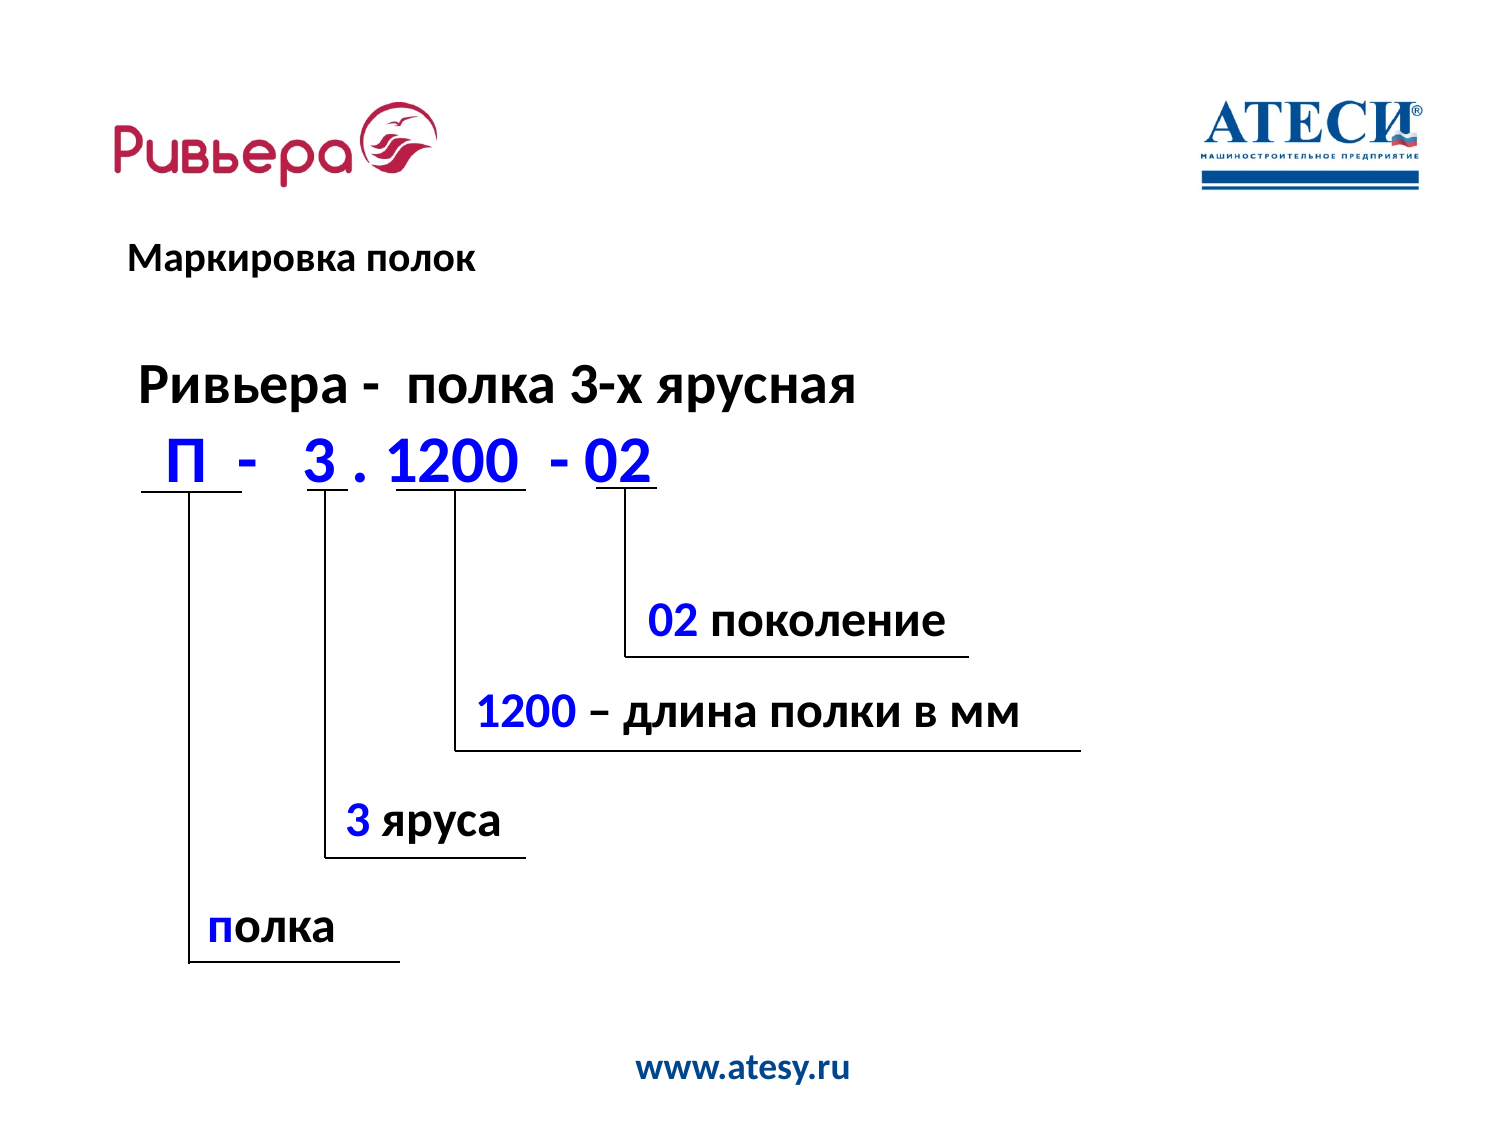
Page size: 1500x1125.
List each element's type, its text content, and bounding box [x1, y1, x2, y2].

text_box 3 яруса [330, 779, 626, 855]
text_box Ривьера - полка 3-х ярусная П - 3 . 1200 - 02 [123, 337, 1259, 504]
text_box www.atesy.ru [576, 1034, 910, 1095]
text_box Маркировка полок [111, 221, 1235, 287]
picture [111, 102, 442, 198]
text_box 1200 – длина полки в мм [460, 669, 1081, 746]
text_box 02 поколение [633, 579, 969, 655]
text_box полка [194, 884, 609, 960]
picture [1198, 88, 1425, 203]
